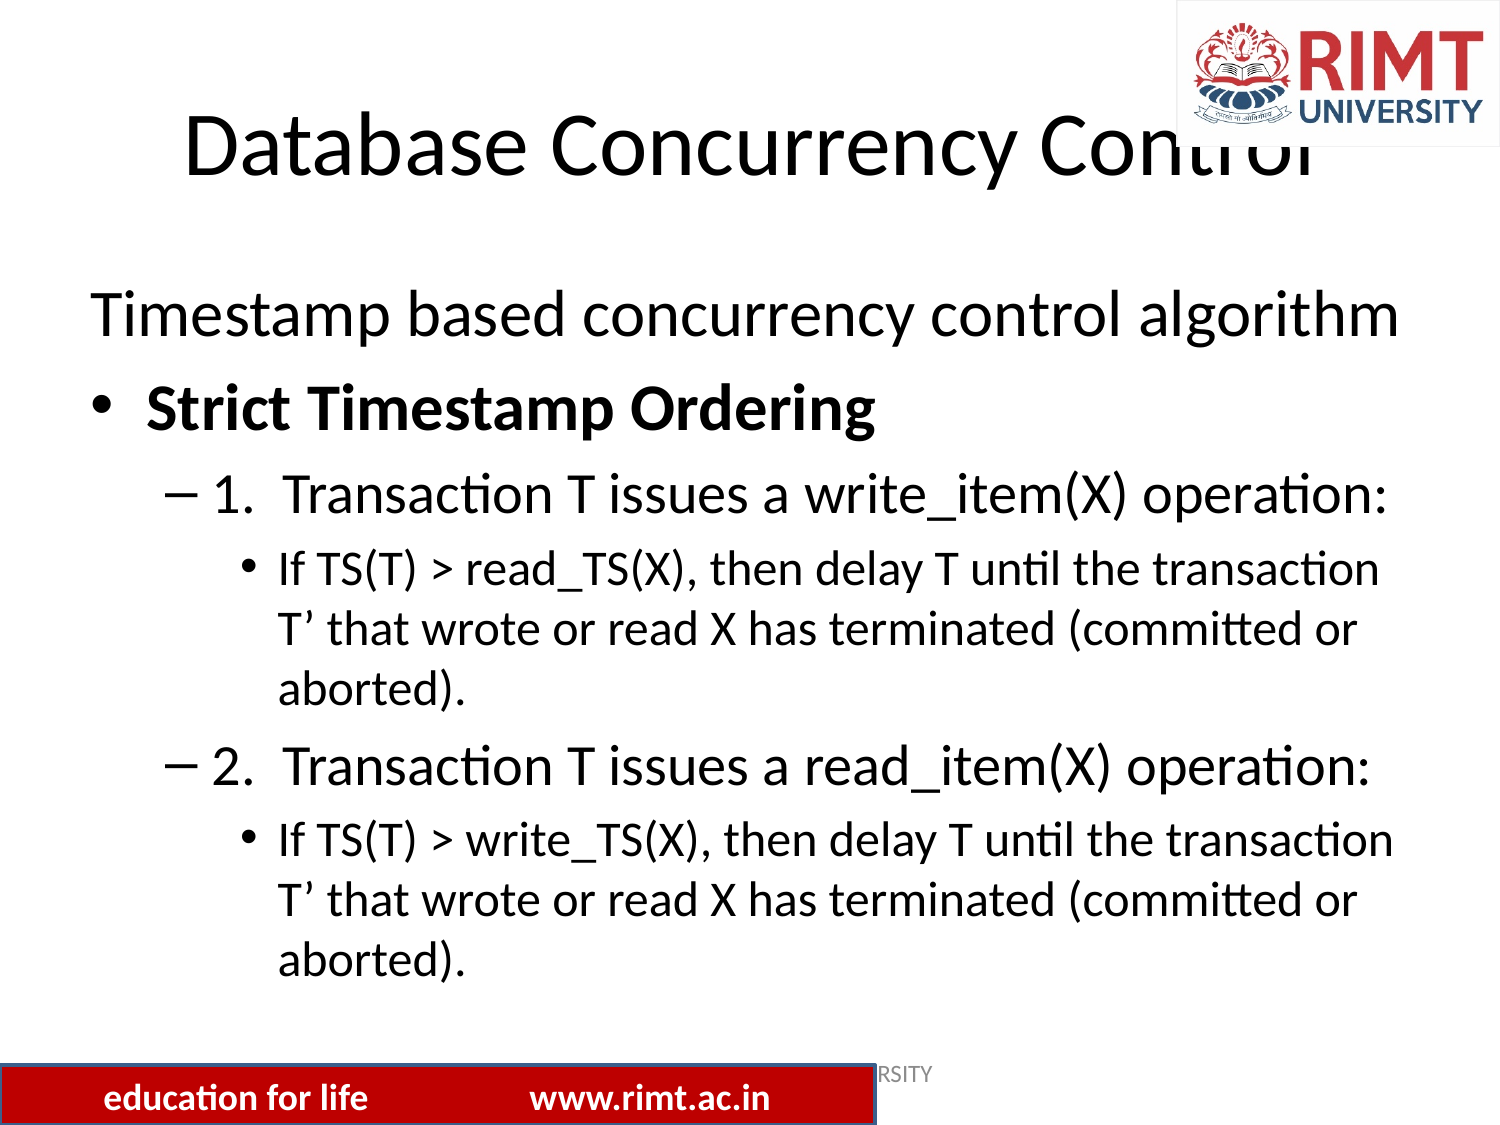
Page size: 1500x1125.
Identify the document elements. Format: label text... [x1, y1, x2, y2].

text_box [112, 167, 1388, 980]
picture [1176, 0, 1500, 148]
title Database Concurrency Control [75, 45, 1425, 233]
list Timestamp based concurrency control algorithm Strict Timestamp Ordering 1. Transaction T issues a write_item(X) operation: If TS(T) > read_TS(X), then delay T until the transaction T’ that wrote or read X has terminated (committed or aborted). 2. Transaction T issues a read_item(X) operation: If TS(T) > write_TS(X), then delay T until the transaction T’ that wrote or read X has terminated (committed or aborted). [75, 262, 1425, 1005]
footer Dr. Ashish Oberoi, RIMT UNIVERSITY [512, 1042, 988, 1103]
text_box education for life www.rimt.ac.in [0, 1063, 877, 1125]
